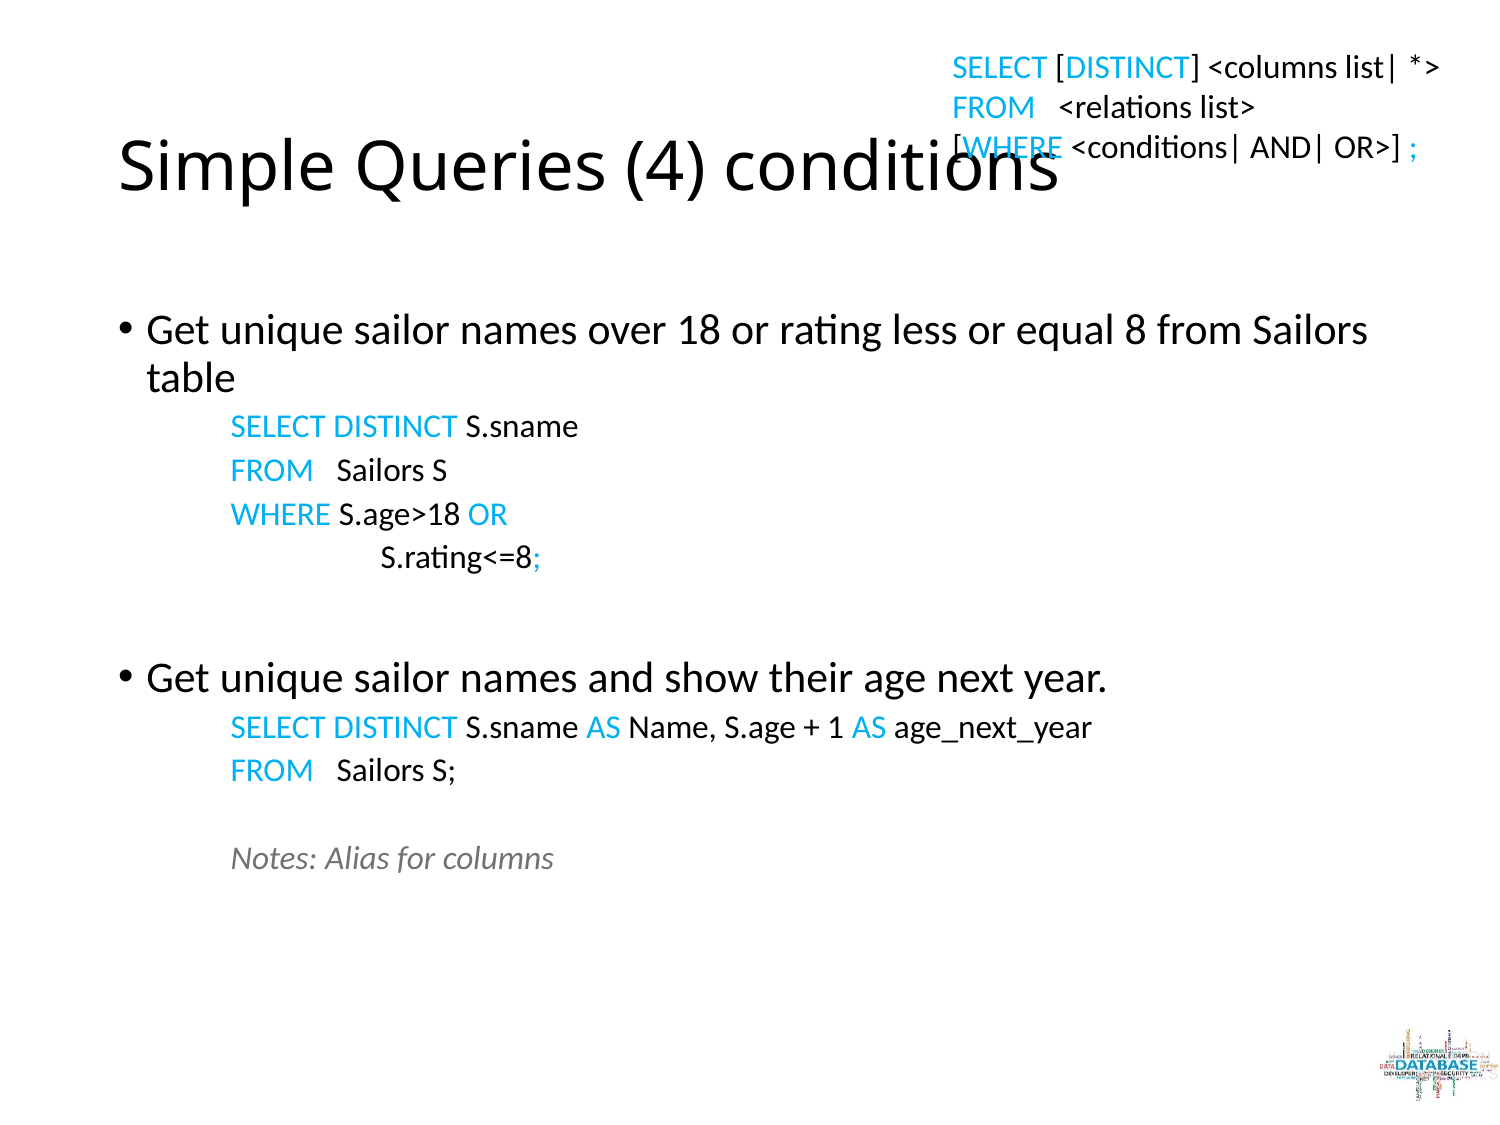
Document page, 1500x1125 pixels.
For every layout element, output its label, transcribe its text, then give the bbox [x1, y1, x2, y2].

title Simple Queries (4) conditions [103, 59, 1397, 278]
list Get unique sailor names over 18 or rating less or equal 8 from Sailors table SELECT DISTINCT S.sname FROM Sailors S WHERE S.age>18 OR S.rating<=8; Get unique sailor names and show their age next year. SELECT DISTINCT S.sname AS Name, S.age + 1 AS age_next_year FROM Sailors S; Notes: Alias for columns [103, 299, 1397, 1014]
text_box SELECT [DISTINCT] <columns list| *> FROM <relations list> [WHERE <conditions| AND| OR>] ; [825, 37, 1468, 200]
picture [1374, 1027, 1500, 1103]
